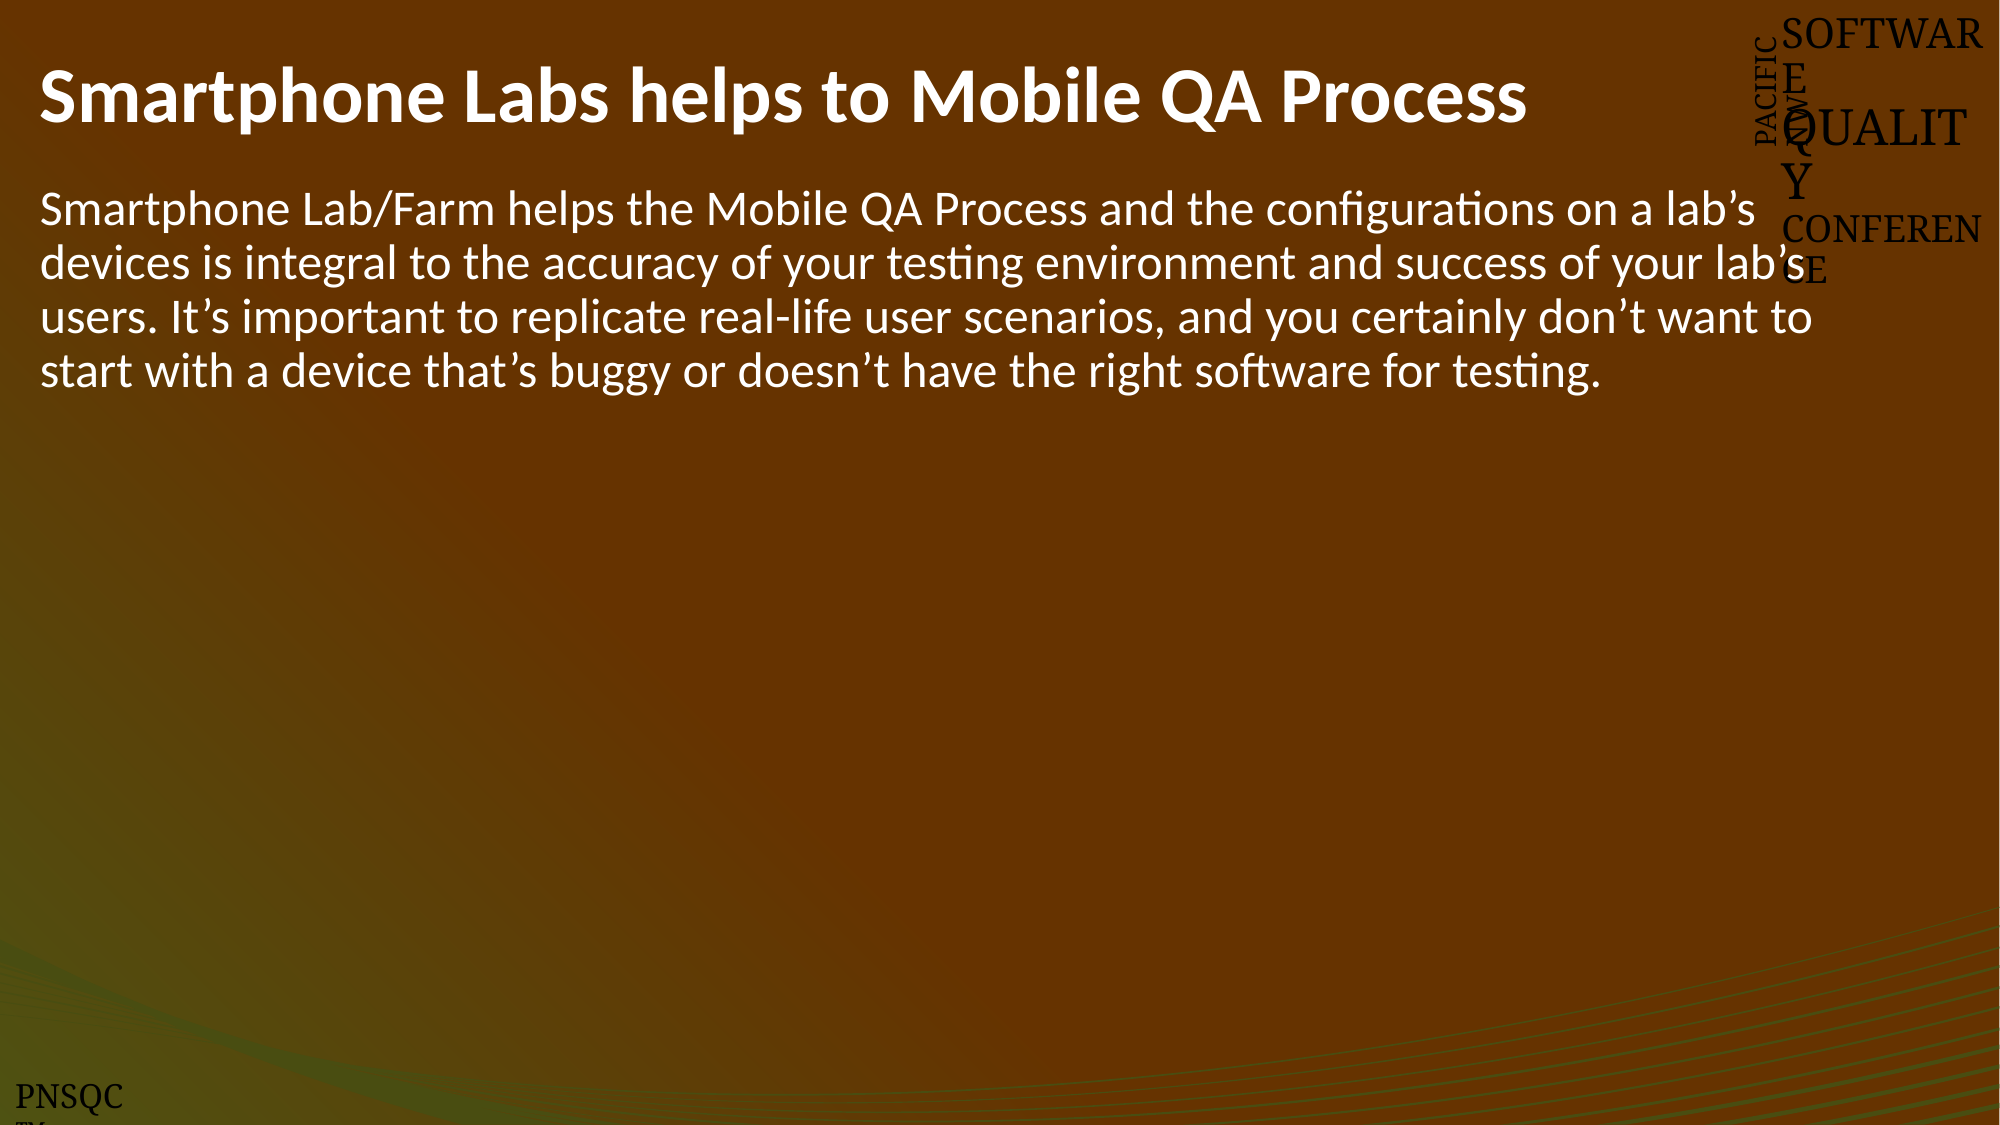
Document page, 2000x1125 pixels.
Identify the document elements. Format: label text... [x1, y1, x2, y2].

text_box PACIFIC NW [1751, 9, 1783, 148]
title Smartphone Labs helps to Mobile QA Process [24, 12, 1575, 148]
text_box SOFTWARE QUALITY CONFERENCE [1781, 12, 1986, 154]
text_box PNSQC ™ [0, 1068, 163, 1125]
text_box Smartphone Lab/Farm helps the Mobile QA Process and the configurations on a lab’s devices is integral to the accuracy of your testing environment and success of your lab’s users. It’s important to replicate real-life user scenarios, and you certainly don’t want to start with a device that’s buggy or doesn’t have the right software for testing. [24, 174, 1925, 409]
